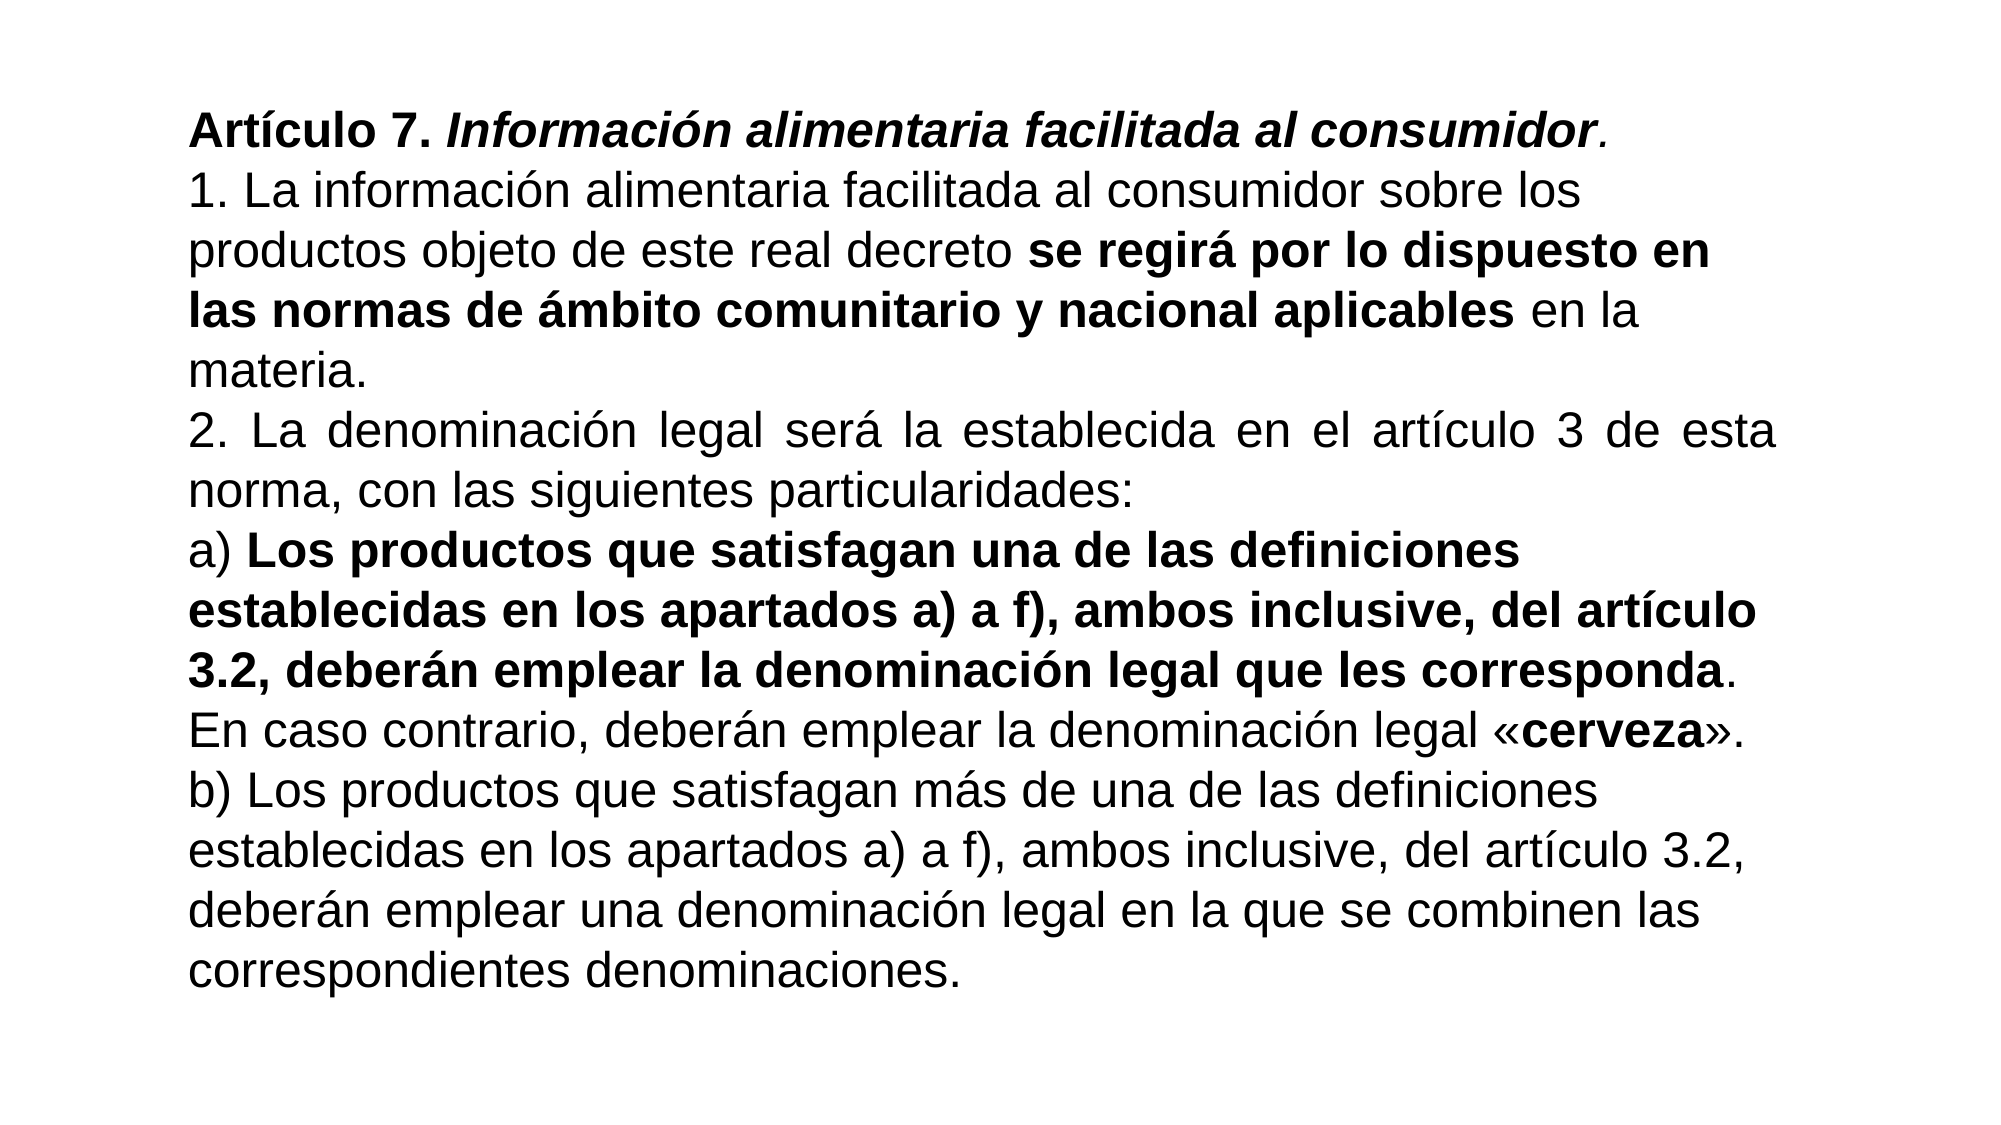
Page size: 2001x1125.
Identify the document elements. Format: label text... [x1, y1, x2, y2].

text_box Artículo 7. Información alimentaria facilitada al consumidor. 1. La información alimentaria facilitada al consumidor sobre los productos objeto de este real decreto se regirá por lo dispuesto en las normas de ámbito comunitario y nacional aplicables en la materia. 2. La denominación legal será la establecida en el artículo 3 de esta norma, con las siguientes particularidades: a) Los productos que satisfagan una de las definiciones establecidas en los apartados a) a f), ambos inclusive, del artículo 3.2, deberán emplear la denominación legal que les corresponda. En caso contrario, deberán emplear la denominación legal «cerveza». b) Los productos que satisfagan más de una de las definiciones establecidas en los apartados a) a f), ambos inclusive, del artículo 3.2, deberán emplear una denominación legal en la que se combinen las correspondientes denominaciones. [173, 89, 1792, 1005]
